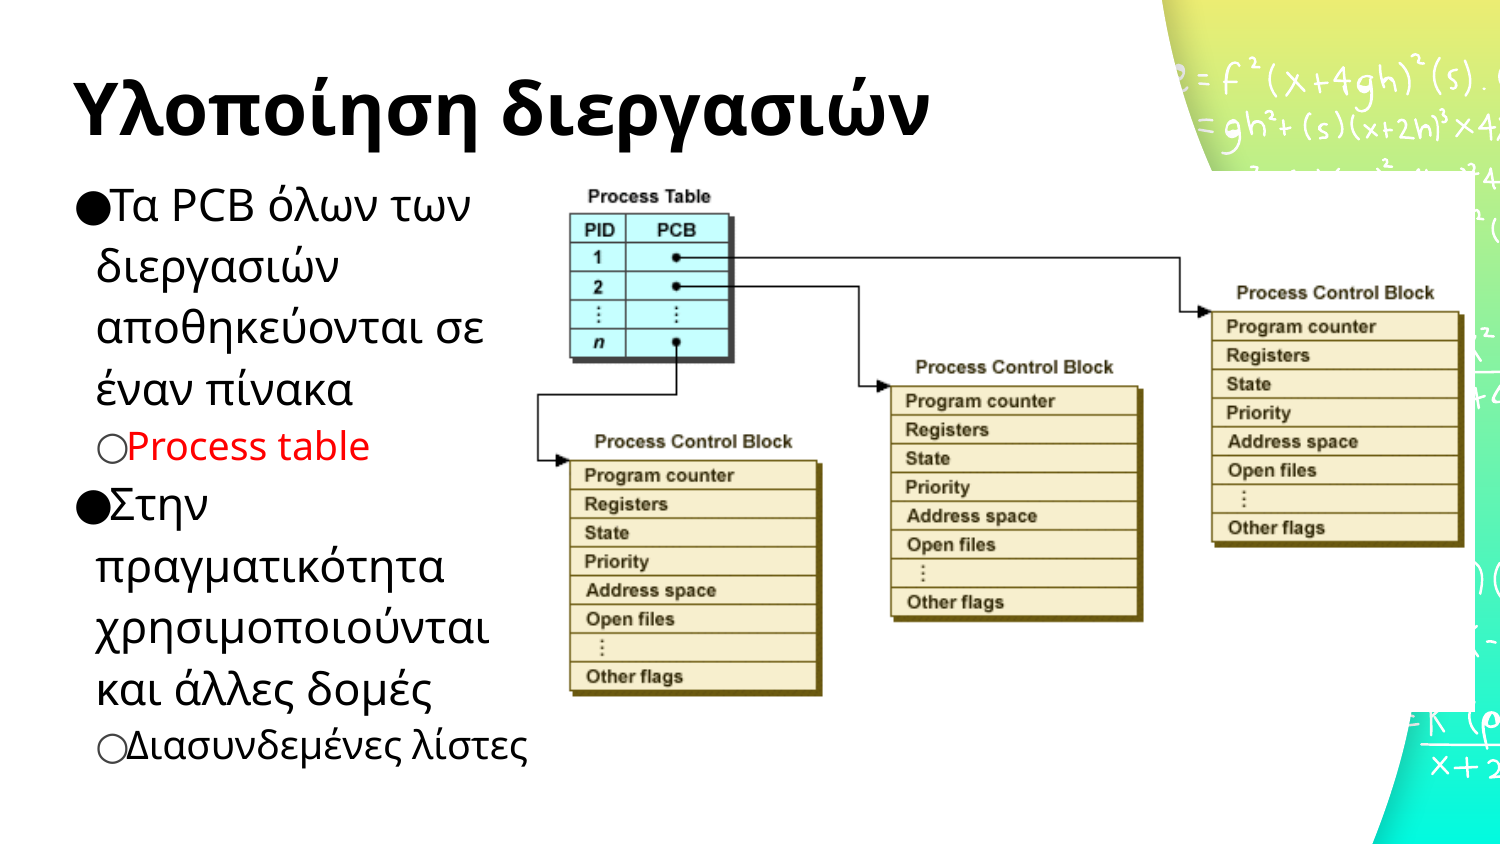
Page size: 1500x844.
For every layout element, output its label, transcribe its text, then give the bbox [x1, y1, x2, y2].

list Τα PCB όλων των διεργασιών αποθηκεύονται σε έναν πίνακα Process table Στην πραγματικότητα χρησιμοποιούνται και άλλες δομές Διασυνδεμένες λίστες [59, 153, 544, 833]
picture [529, 171, 1475, 712]
title Υλοποίηση διεργασιών [59, 47, 1418, 142]
